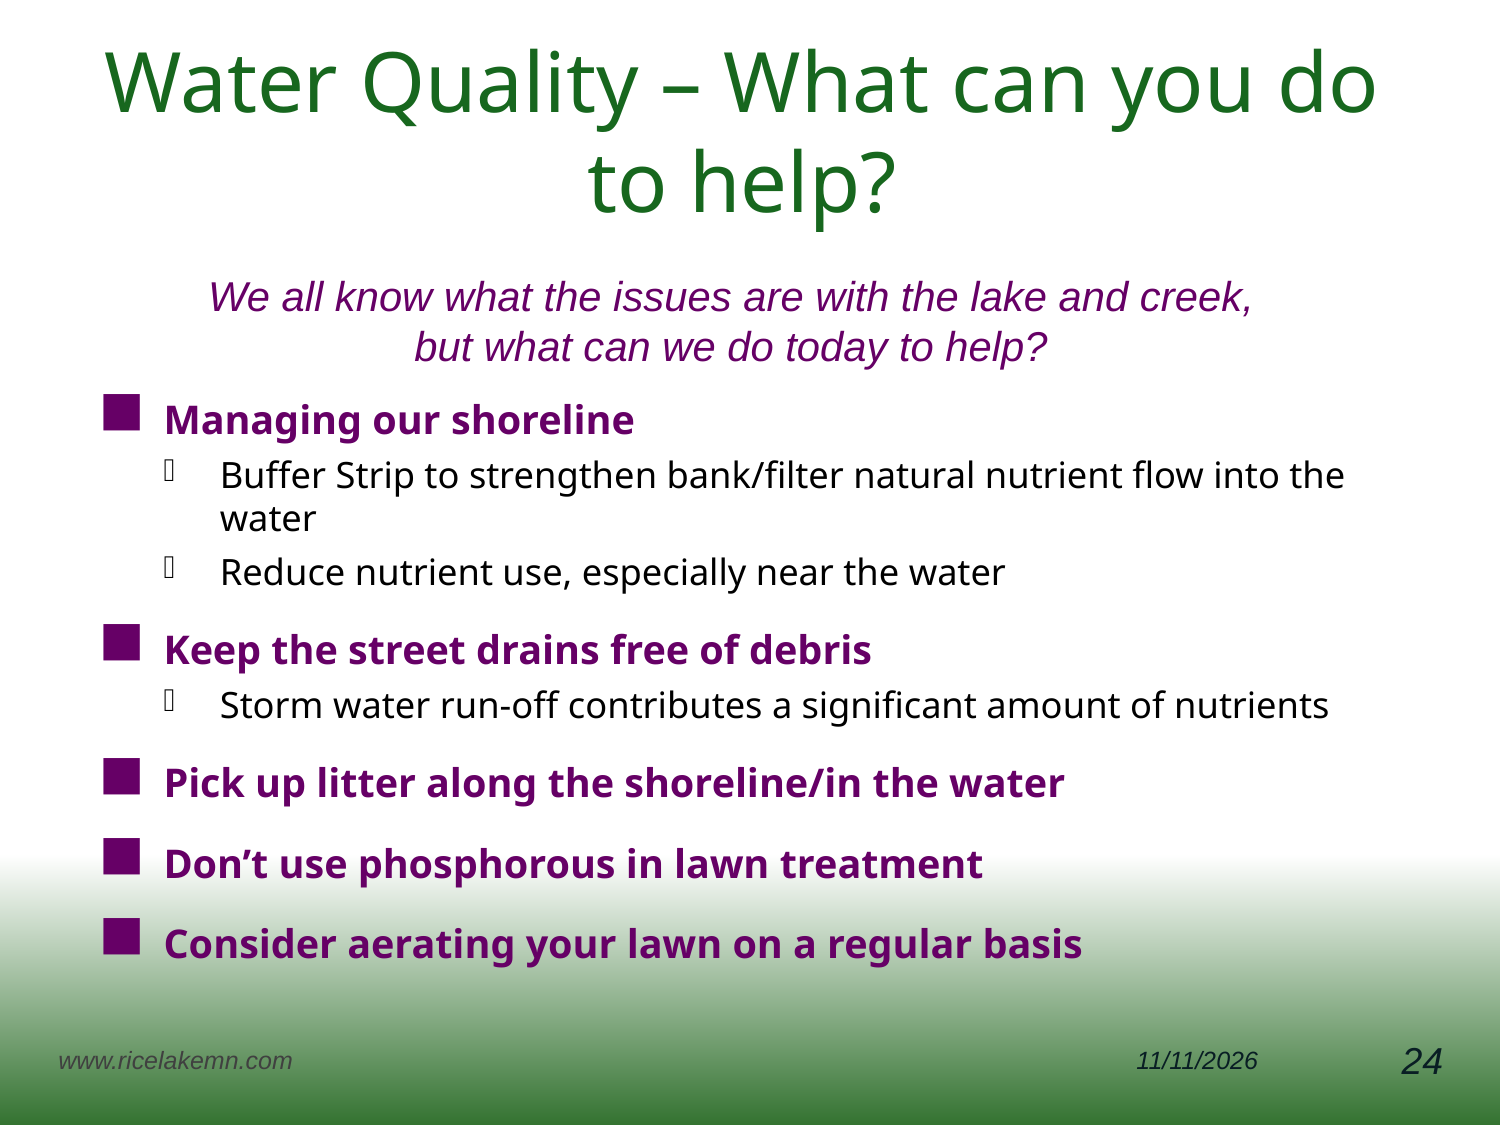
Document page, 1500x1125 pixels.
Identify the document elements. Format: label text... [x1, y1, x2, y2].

title Water Quality – What can you do to help? [75, 50, 1410, 237]
footer www.ricelakemn.com [43, 1029, 838, 1090]
text_box We all know what the issues are with the lake and creek, but what can we do today to help? [174, 262, 1288, 378]
list Managing our shoreline Buffer Strip to strengthen bank/filter natural nutrient flow into the water Reduce nutrient use, especially near the water Keep the street drains free of debris Storm water run-off contributes a significant amount of nutrients Pick up litter along the shoreline/in the water Don’t use phosphorous in lawn treatment Consider aerating your lawn on a regular basis [90, 387, 1410, 975]
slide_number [923, 1029, 1274, 1090]
slide_number 24 [1295, 1029, 1459, 1090]
